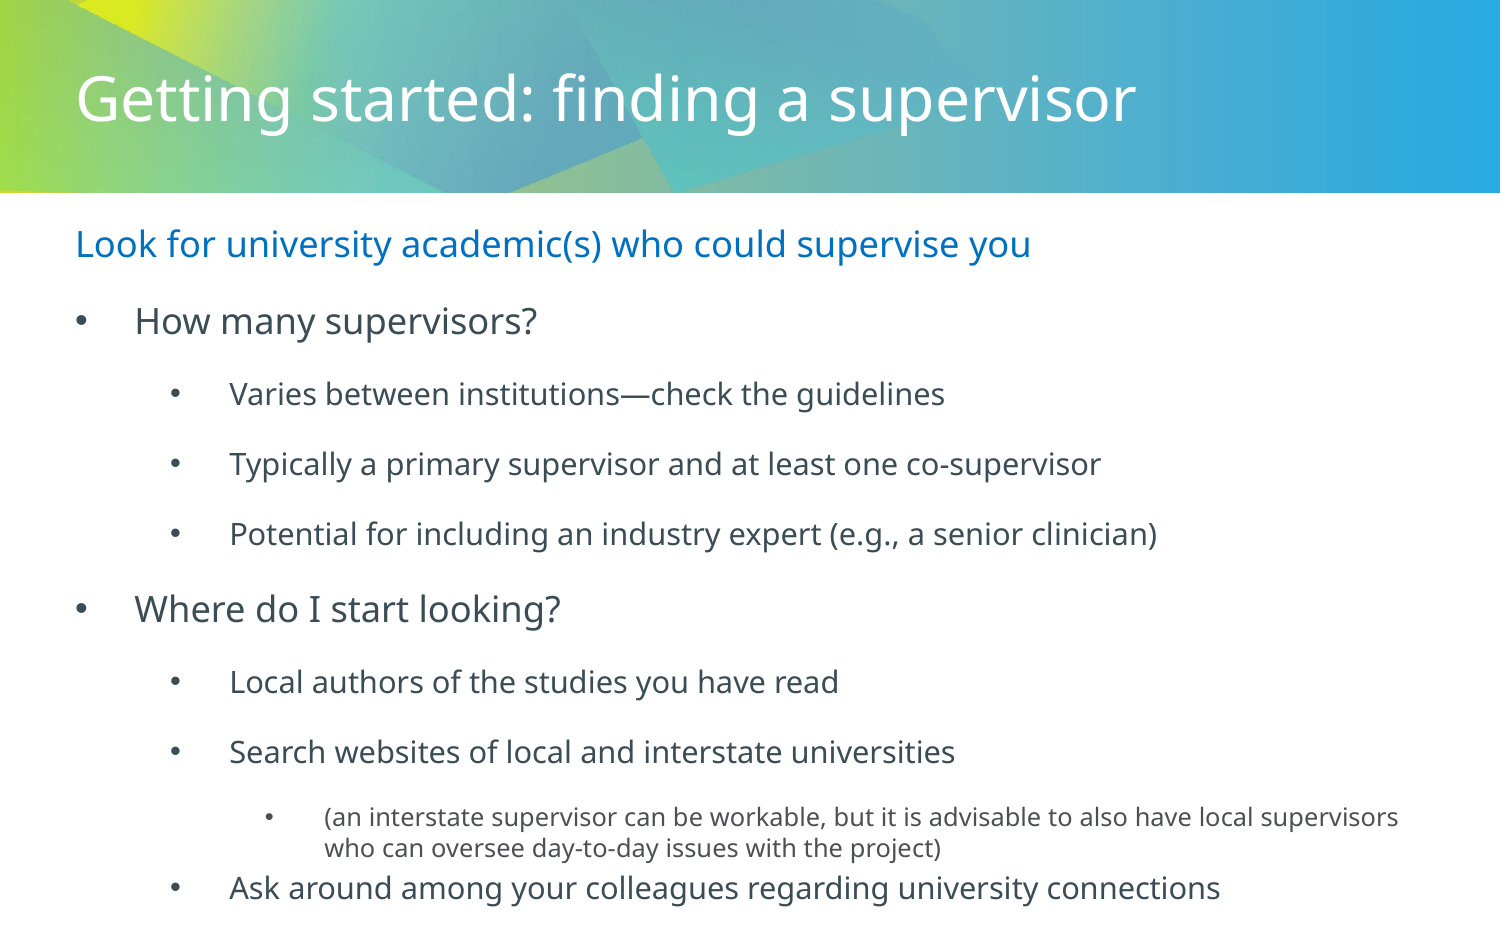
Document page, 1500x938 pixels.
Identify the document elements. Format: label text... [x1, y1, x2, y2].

list Look for university academic(s) who could supervise you How many supervisors? Varies between institutions—check the guidelines Typically a primary supervisor and at least one co-supervisor Potential for including an industry expert (e.g., a senior clinician) Where do I start looking? Local authors of the studies you have read Search websites of local and interstate universities (an interstate supervisor can be workable, but it is advisable to also have local supervisors who can oversee day-to-day issues with the project) Ask around among your colleagues regarding university connections [75, 220, 1425, 906]
picture [0, 0, 1500, 193]
list Getting started: finding a supervisor [75, 37, 1387, 156]
